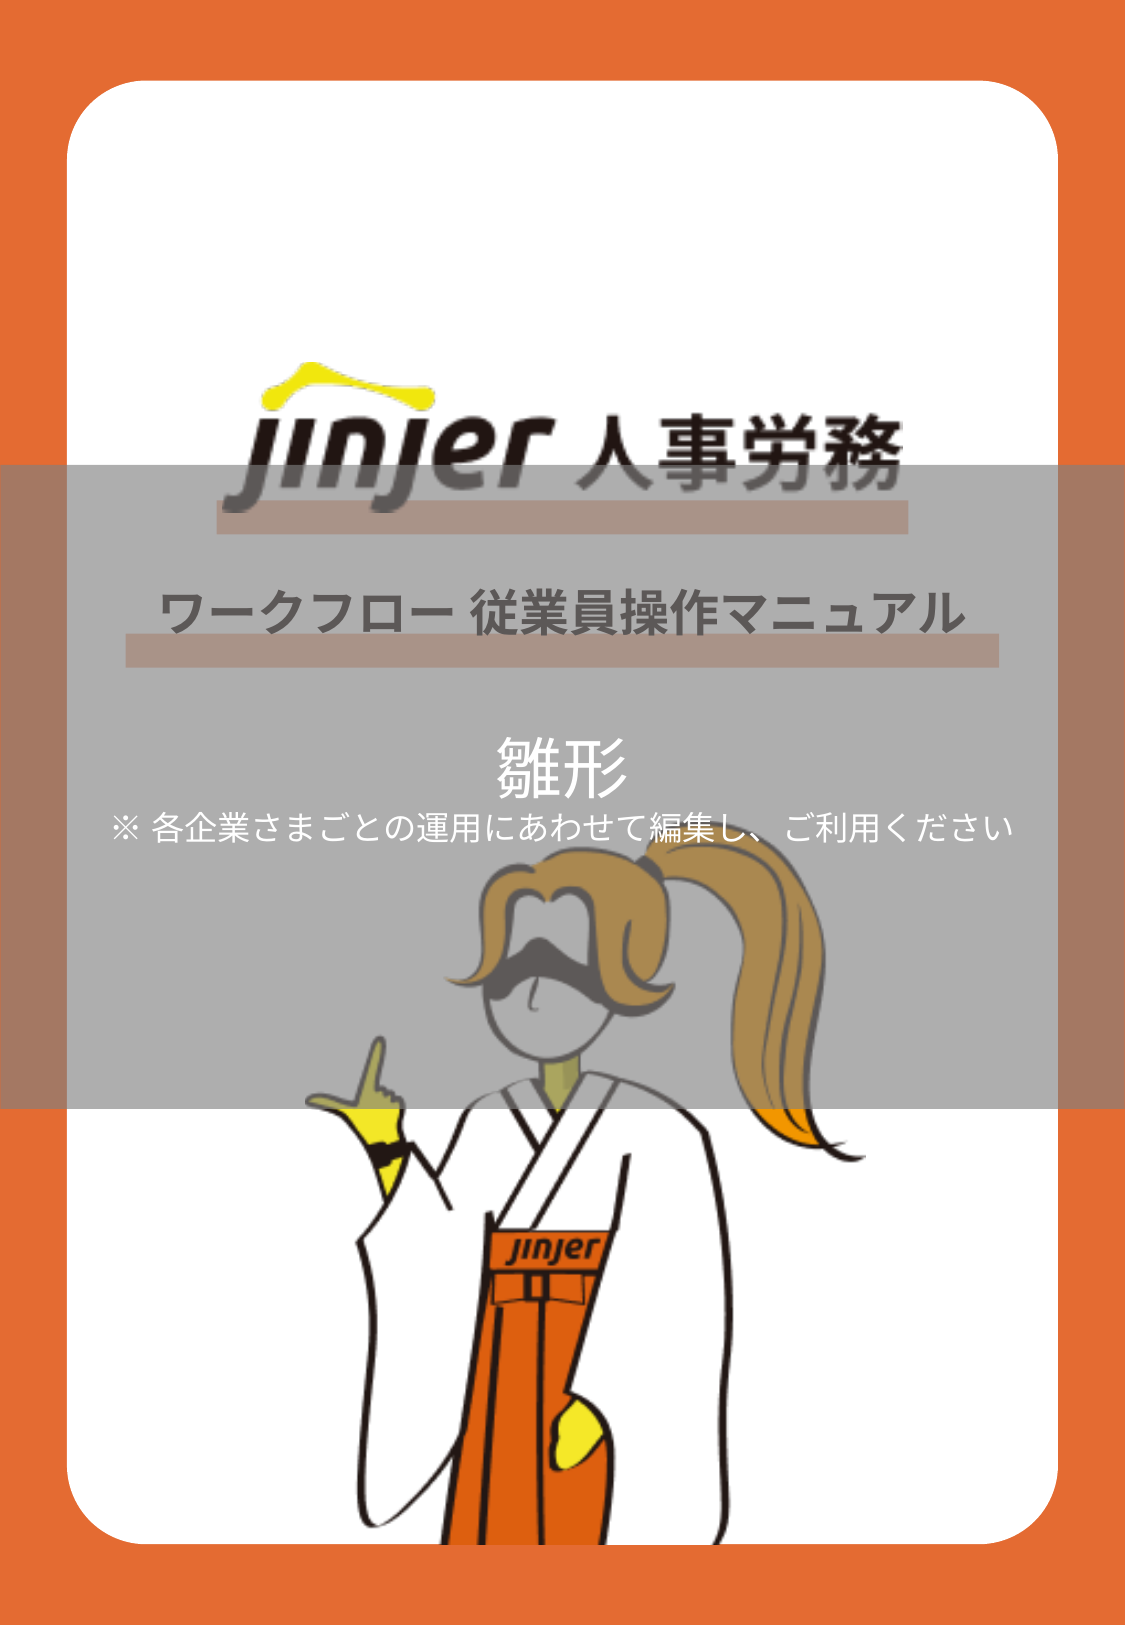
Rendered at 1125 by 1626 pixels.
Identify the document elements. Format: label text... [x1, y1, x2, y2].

text_box [1043, 1111, 1061, 1515]
text_box [64, 1111, 177, 1547]
picture [222, 361, 903, 513]
text_box [64, 78, 1061, 463]
text_box 雛形 ※各企業さまごとの運用にあわせて編集し、ご利用ください [0, 463, 1125, 1111]
text_box 雛形 [71, 80, 252, 186]
picture [182, 747, 1039, 1545]
